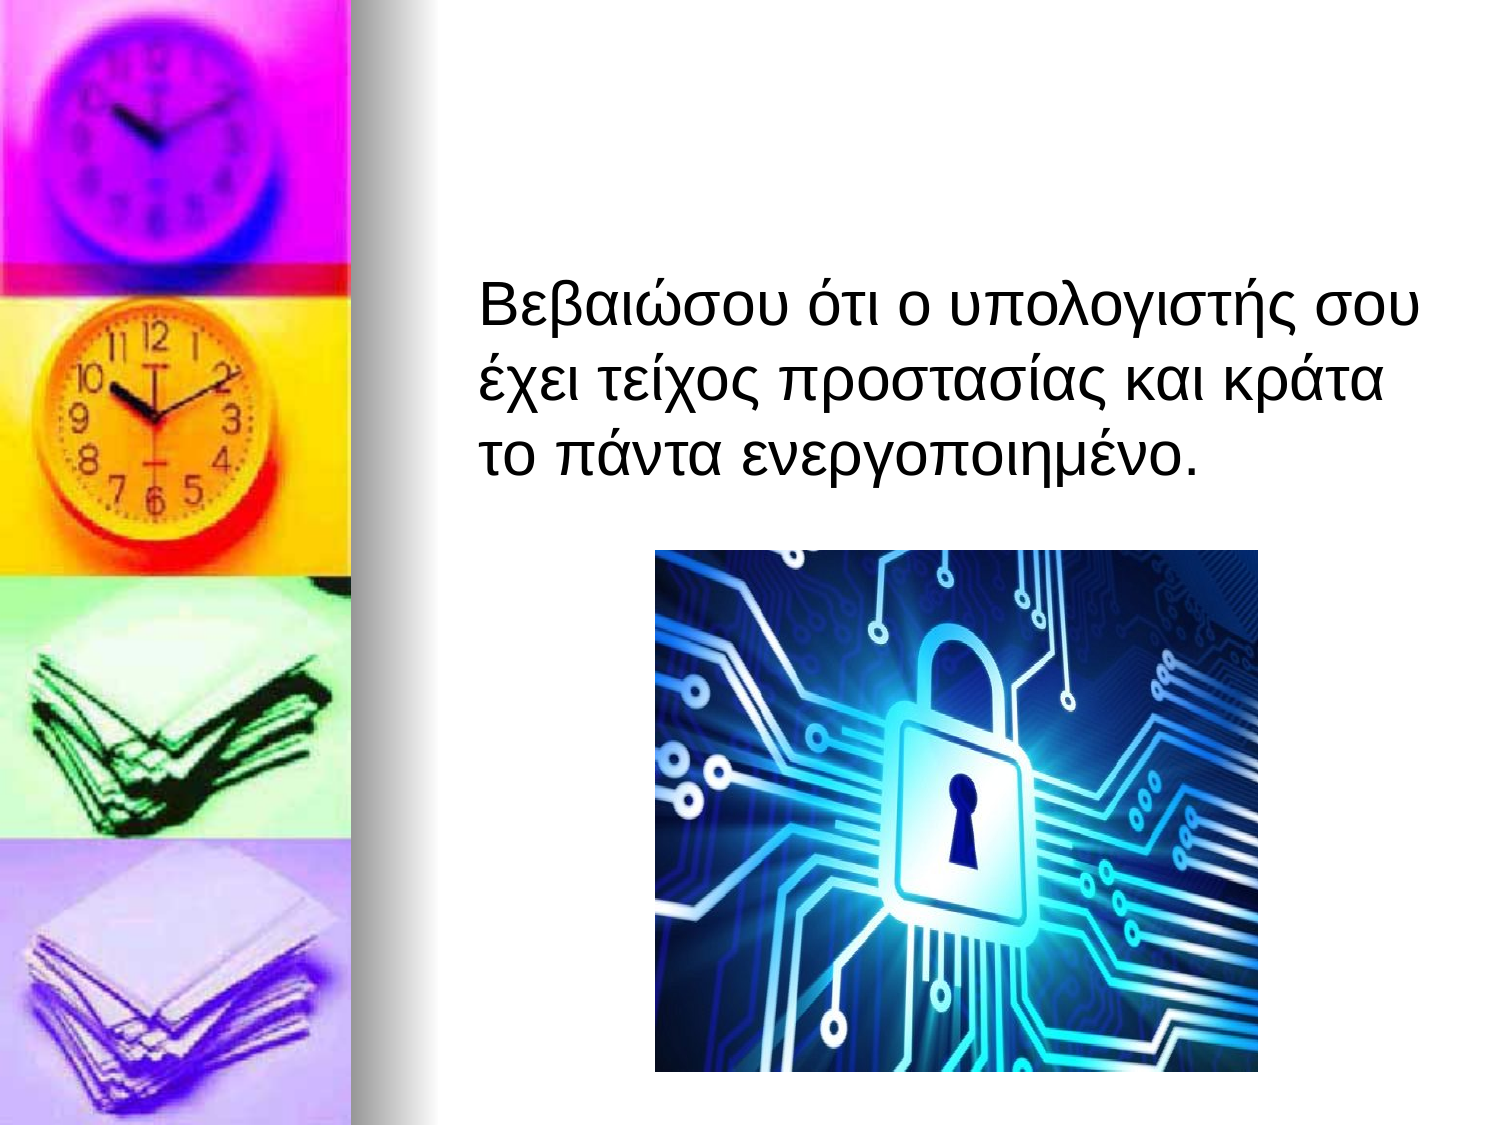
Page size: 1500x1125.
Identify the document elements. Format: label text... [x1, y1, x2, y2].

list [655, 550, 1259, 1072]
list Βεβαιώσου ότι ο υπολογιστής σου έχει τείχος προστασίας και κράτα το πάντα ενεργοποιημένο. [407, 255, 1455, 615]
picture [0, 0, 351, 1125]
